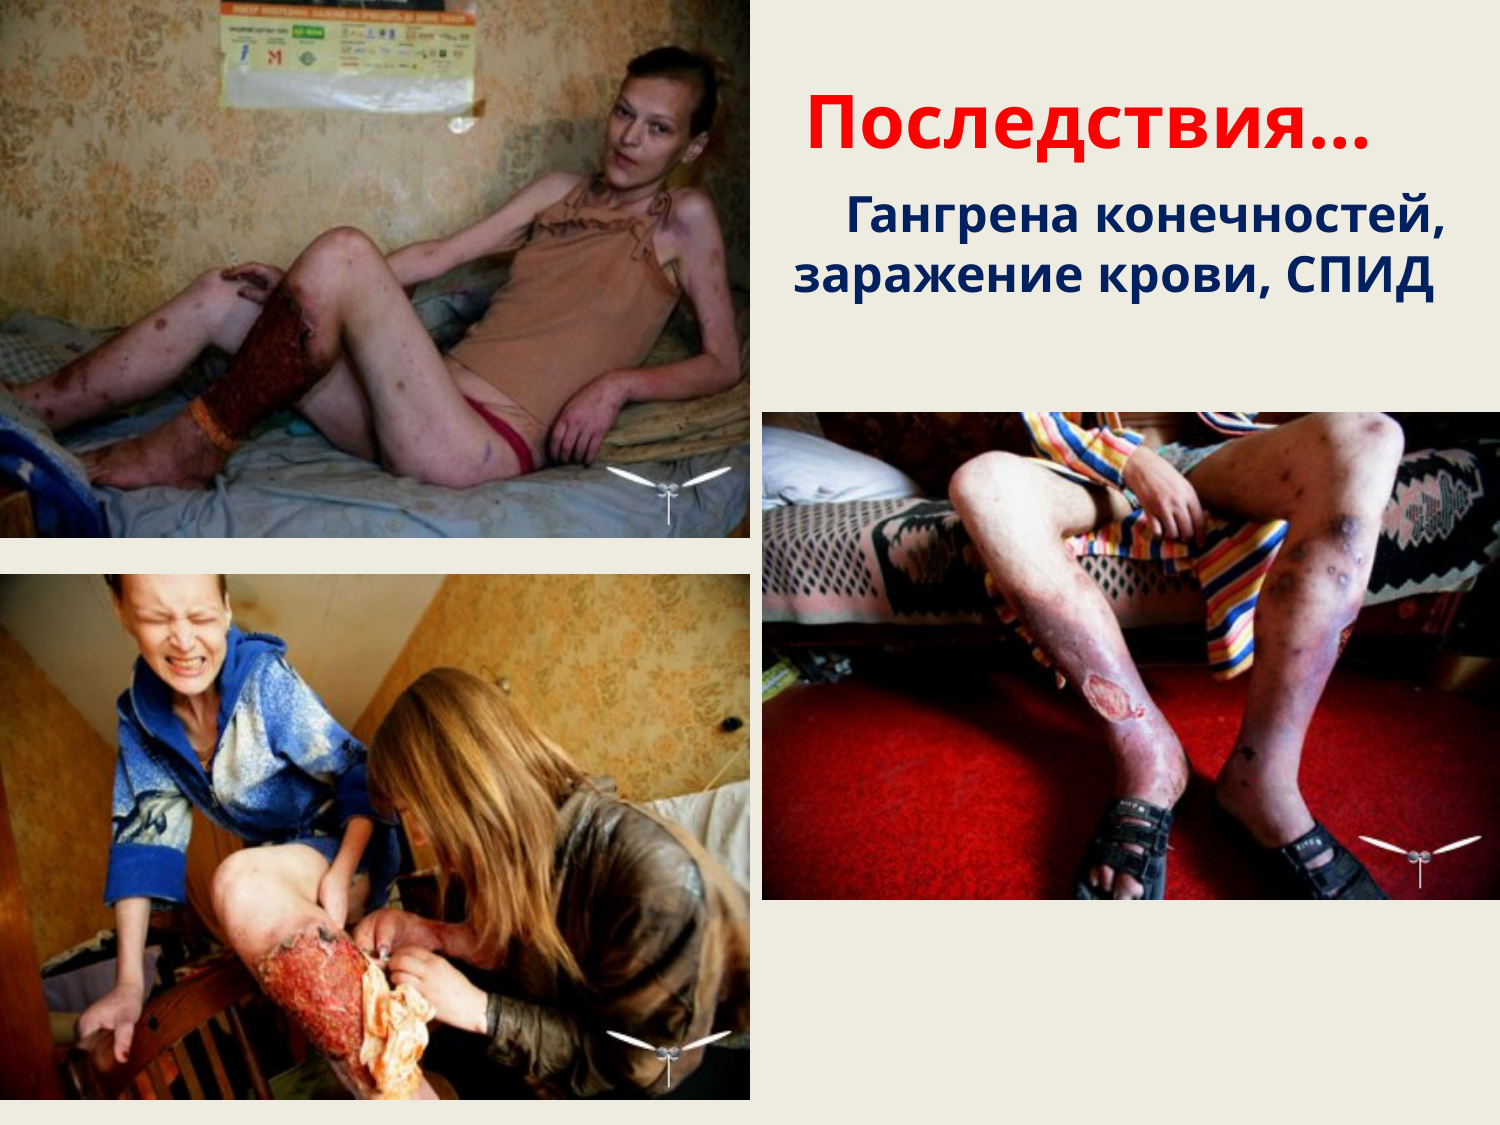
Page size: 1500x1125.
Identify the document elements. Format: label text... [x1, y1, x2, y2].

picture [762, 412, 1500, 901]
picture [0, 574, 751, 1101]
picture [0, 0, 751, 538]
subtitle Гангрена конечностей, заражение крови, СПИД [754, 174, 1463, 275]
title Последствия… [754, 37, 1388, 174]
